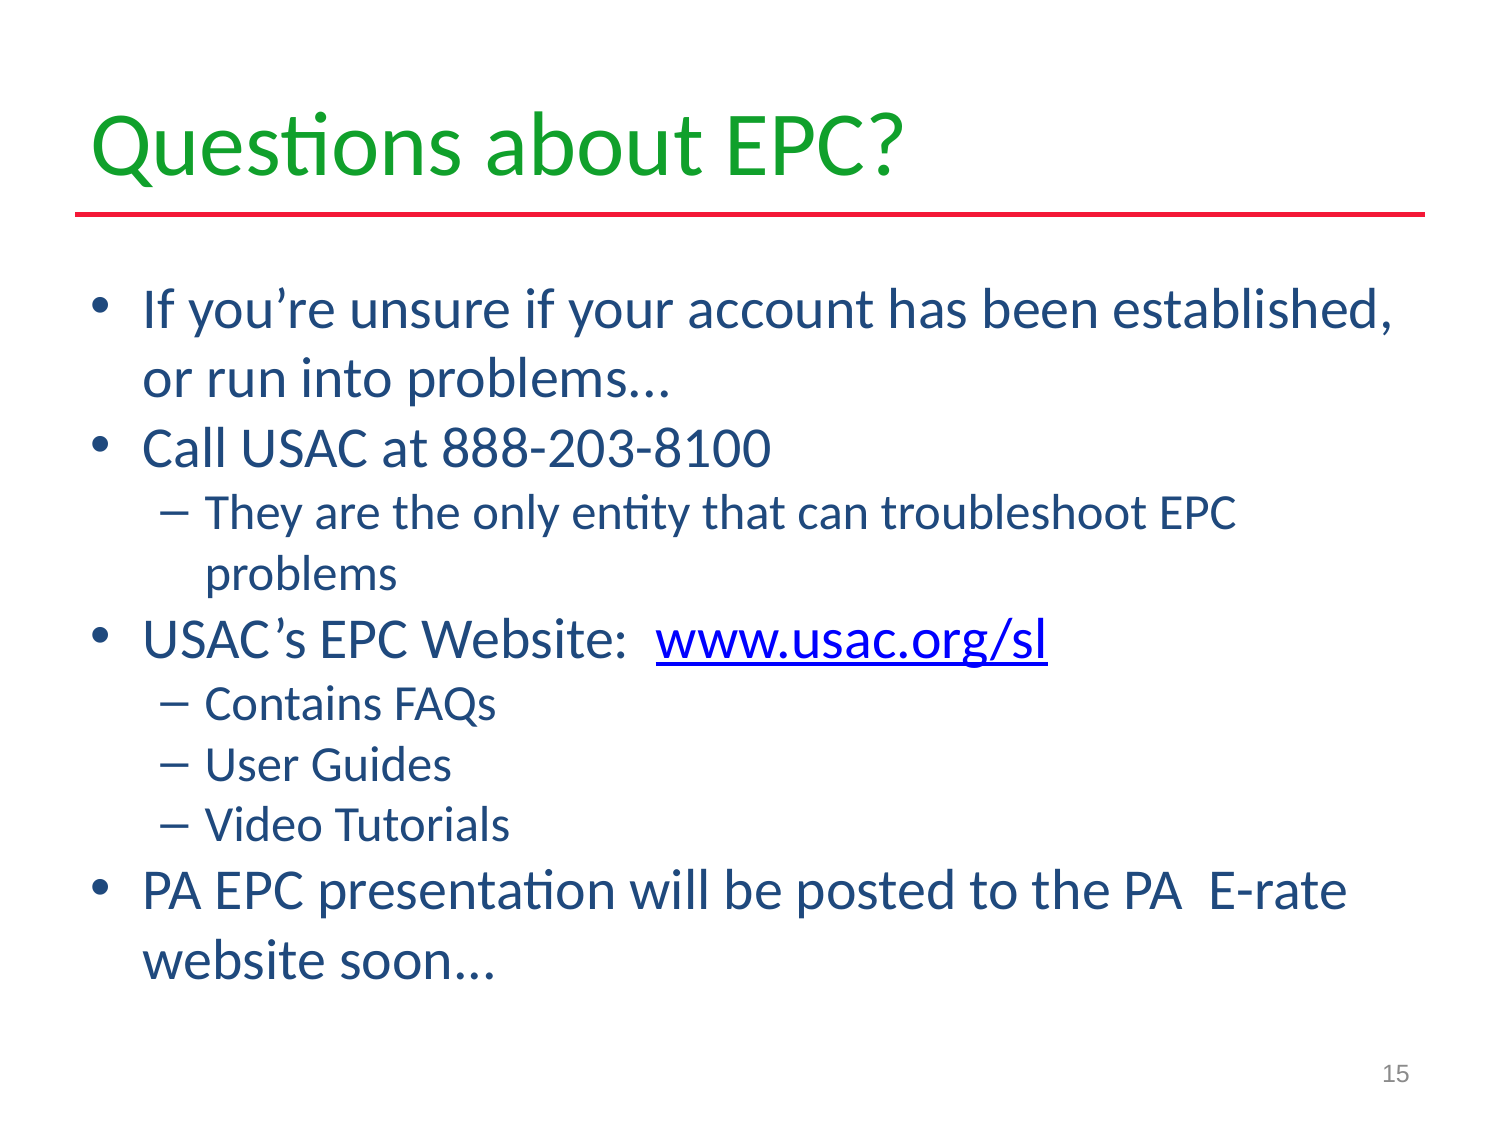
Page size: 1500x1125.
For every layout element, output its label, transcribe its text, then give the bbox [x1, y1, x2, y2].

slide_number 15 [1074, 1042, 1425, 1103]
title Questions about EPC? [75, 45, 1425, 233]
list If you’re unsure if your account has been established, or run into problems... Call USAC at 888-203-8100 They are the only entity that can troubleshoot EPC problems USAC’s EPC Website: www.usac.org/sl Contains FAQs User Guides Video Tutorials PA EPC presentation will be posted to the PA E-rate website soon... [75, 262, 1425, 1005]
